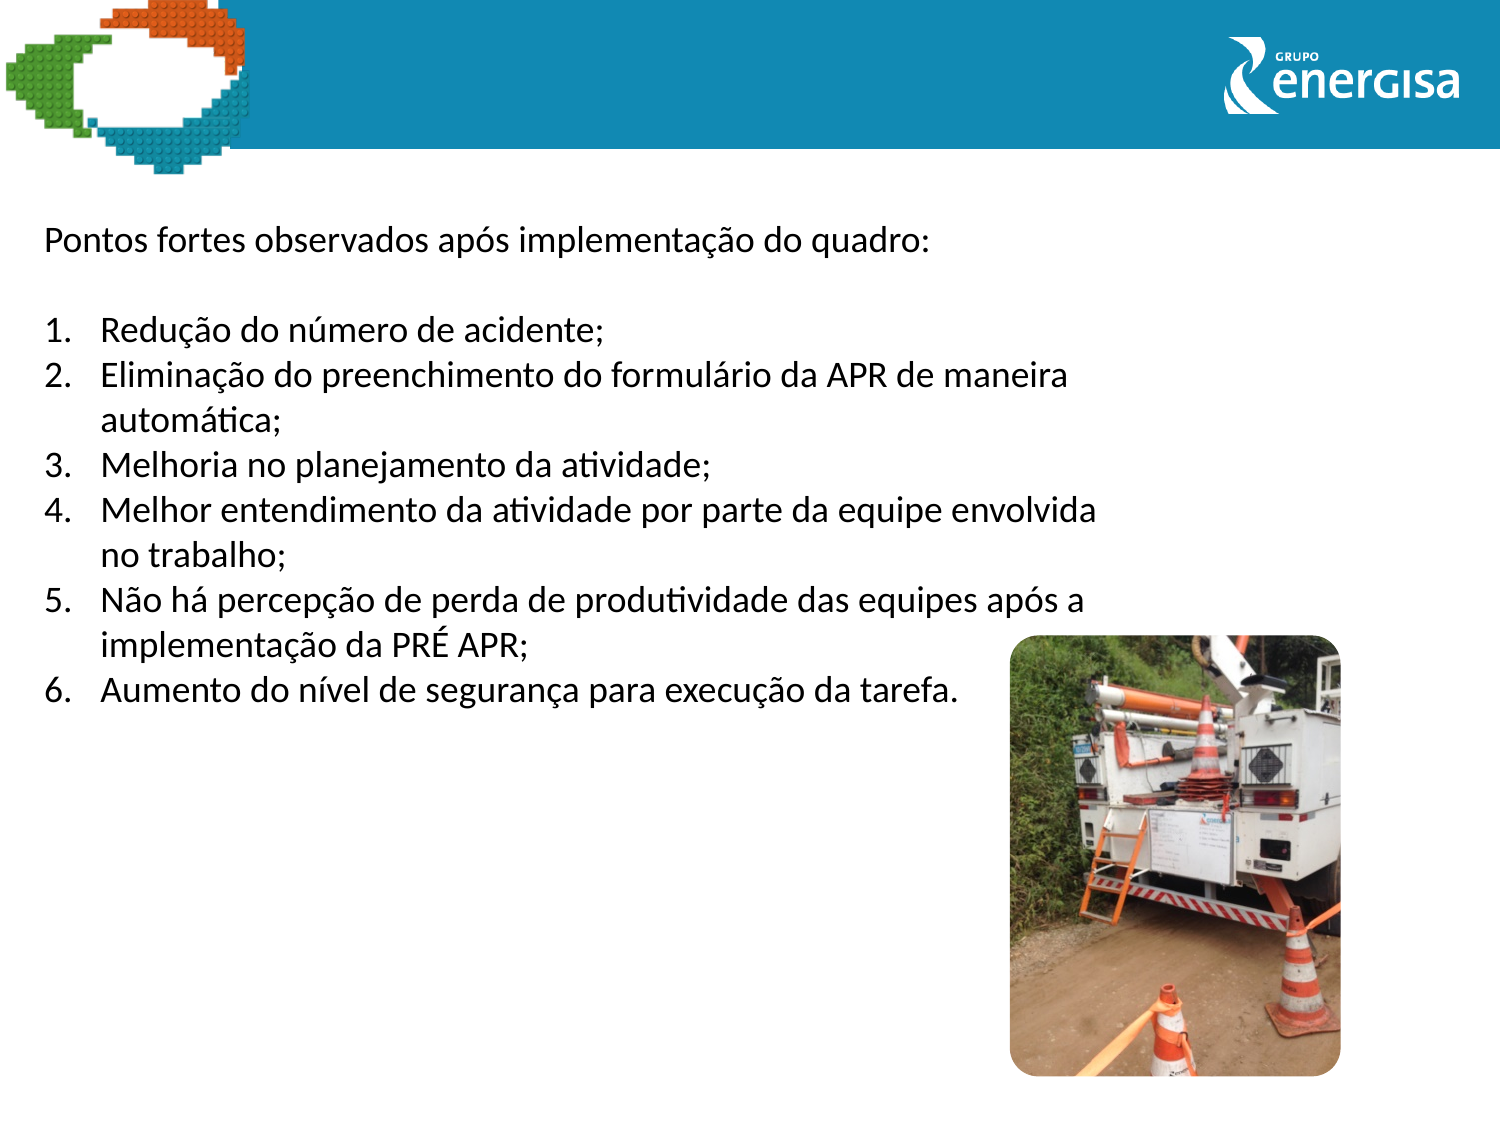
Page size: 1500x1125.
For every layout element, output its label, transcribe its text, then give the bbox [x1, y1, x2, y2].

text_box Pontos fortes observados após implementação do quadro: Redução do número de acidente; Eliminação do preenchimento do formulário da APR de maneira automática; Melhoria no planejamento da atividade; Melhor entendimento da atividade por parte da equipe envolvida no trabalho; Não há percepção de perda de produtividade das equipes após a implementação da PRÉ APR; Aumento do nível de segurança para execução da tarefa. [29, 208, 1152, 808]
picture [1224, 37, 1459, 114]
picture [0, 0, 258, 185]
picture [1009, 635, 1341, 1077]
